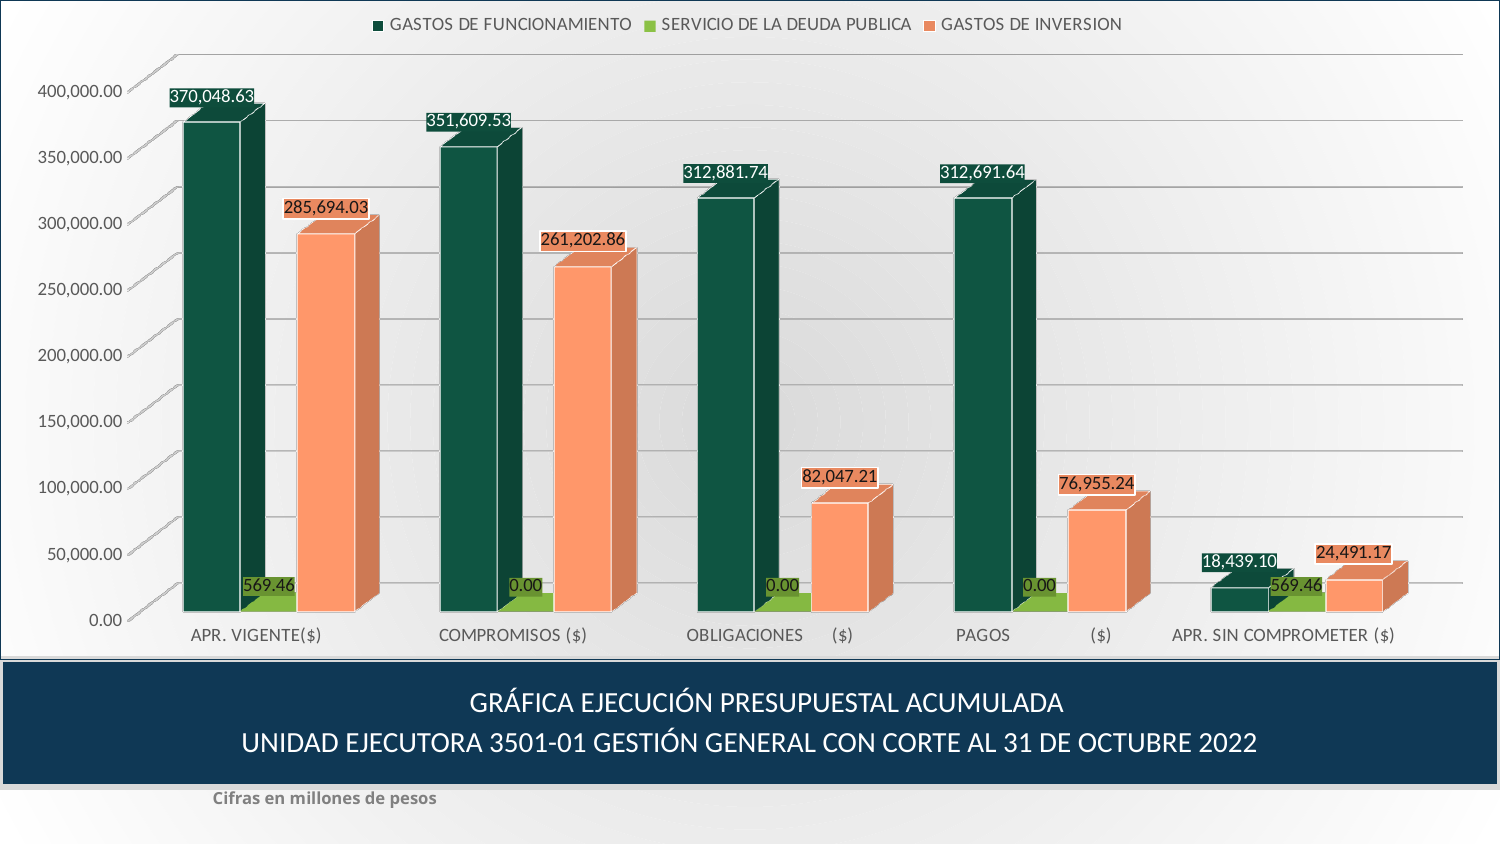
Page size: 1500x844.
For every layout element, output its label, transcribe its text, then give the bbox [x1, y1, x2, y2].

list GRÁFICA EJECUCIÓN PRESUPUESTAL ACUMULADA UNIDAD EJECUTORA 3501-01 GESTIÓN GENERAL CON CORTE AL 31 DE OCTUBRE 2022 [0, 660, 1500, 788]
chart [0, 0, 1500, 660]
text_box Cifras en millones de pesos [197, 782, 469, 816]
